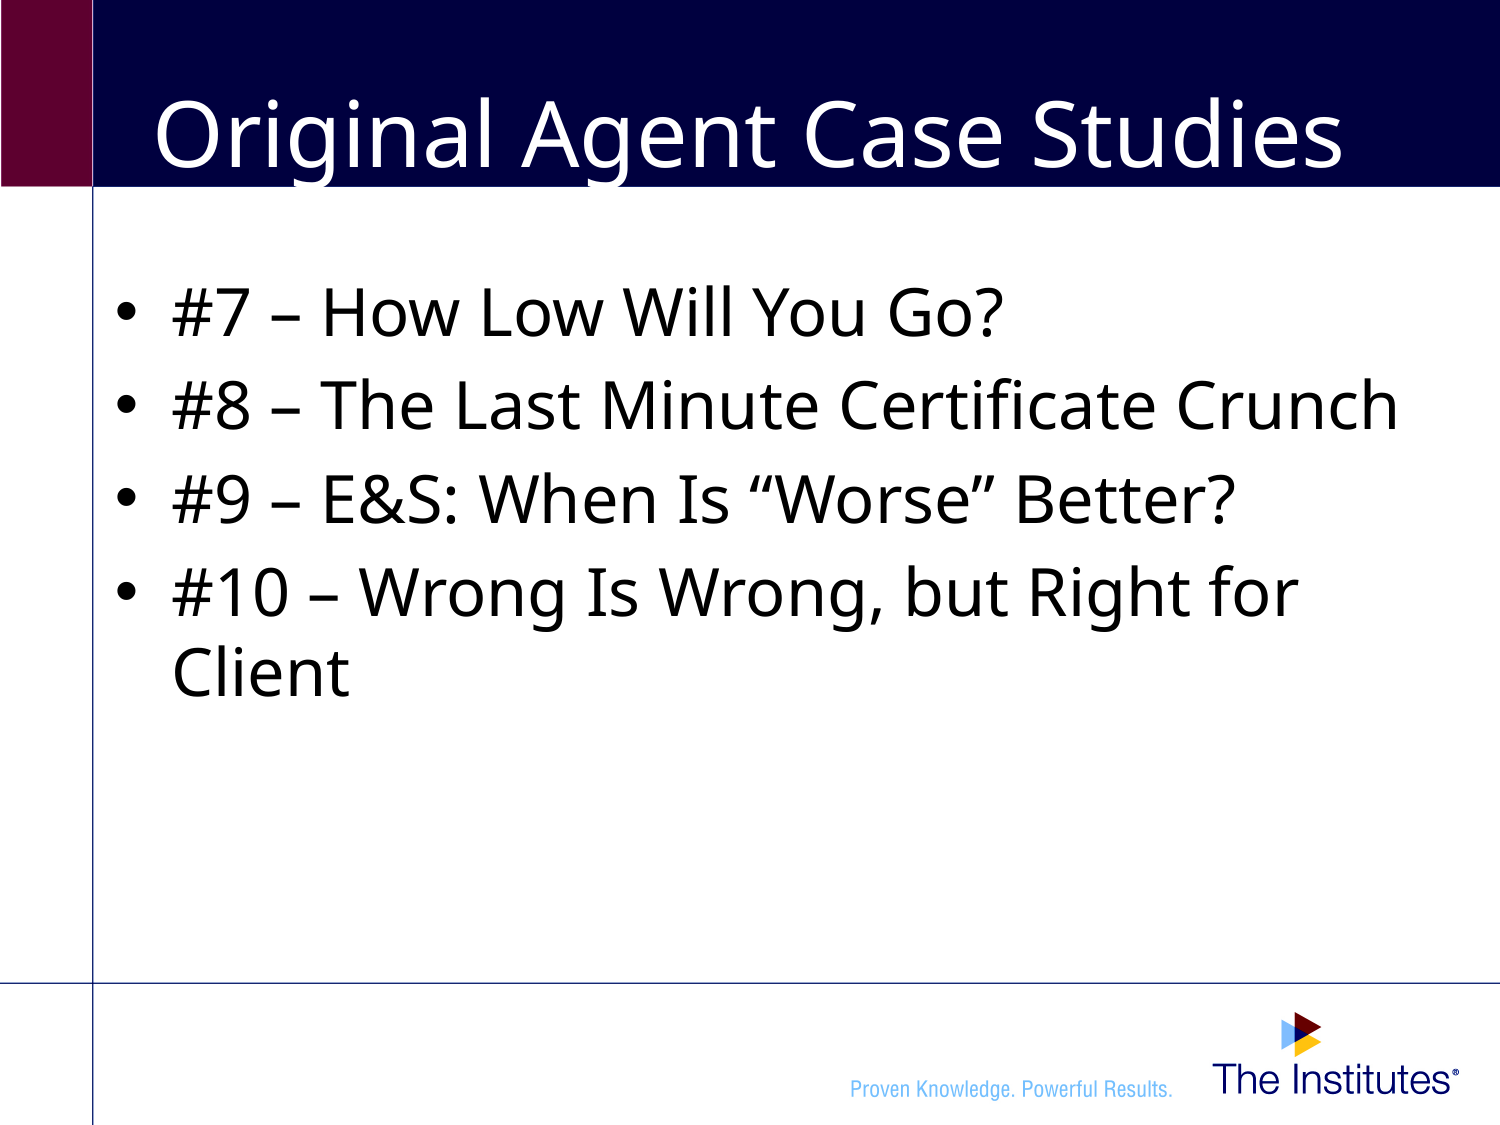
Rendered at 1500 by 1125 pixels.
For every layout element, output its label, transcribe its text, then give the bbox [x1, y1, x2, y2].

list #7 – How Low Will You Go? #8 – The Last Minute Certificate Crunch #9 – E&S: When Is “Worse” Better? #10 – Wrong Is Wrong, but Right for Client [99, 262, 1425, 1005]
picture [0, 0, 1500, 1125]
title Original Agent Case Studies [75, 37, 1425, 225]
